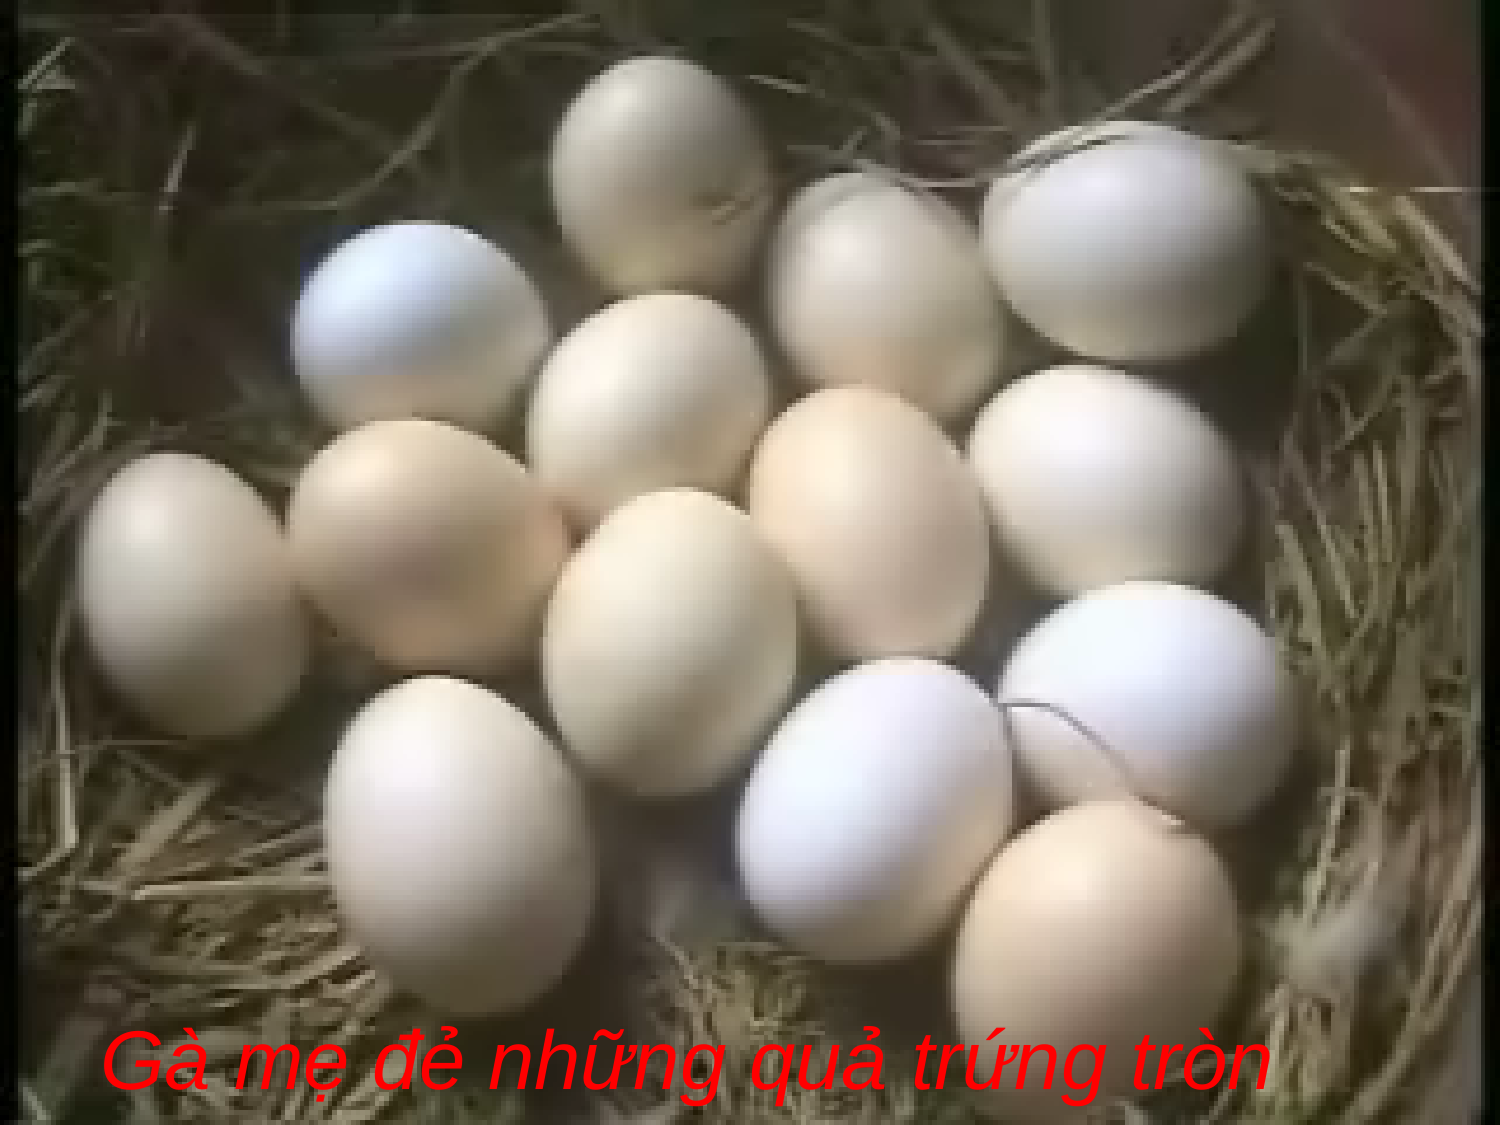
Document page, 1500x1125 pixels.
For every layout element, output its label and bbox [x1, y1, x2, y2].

text_box [0, 0, 1500, 1125]
